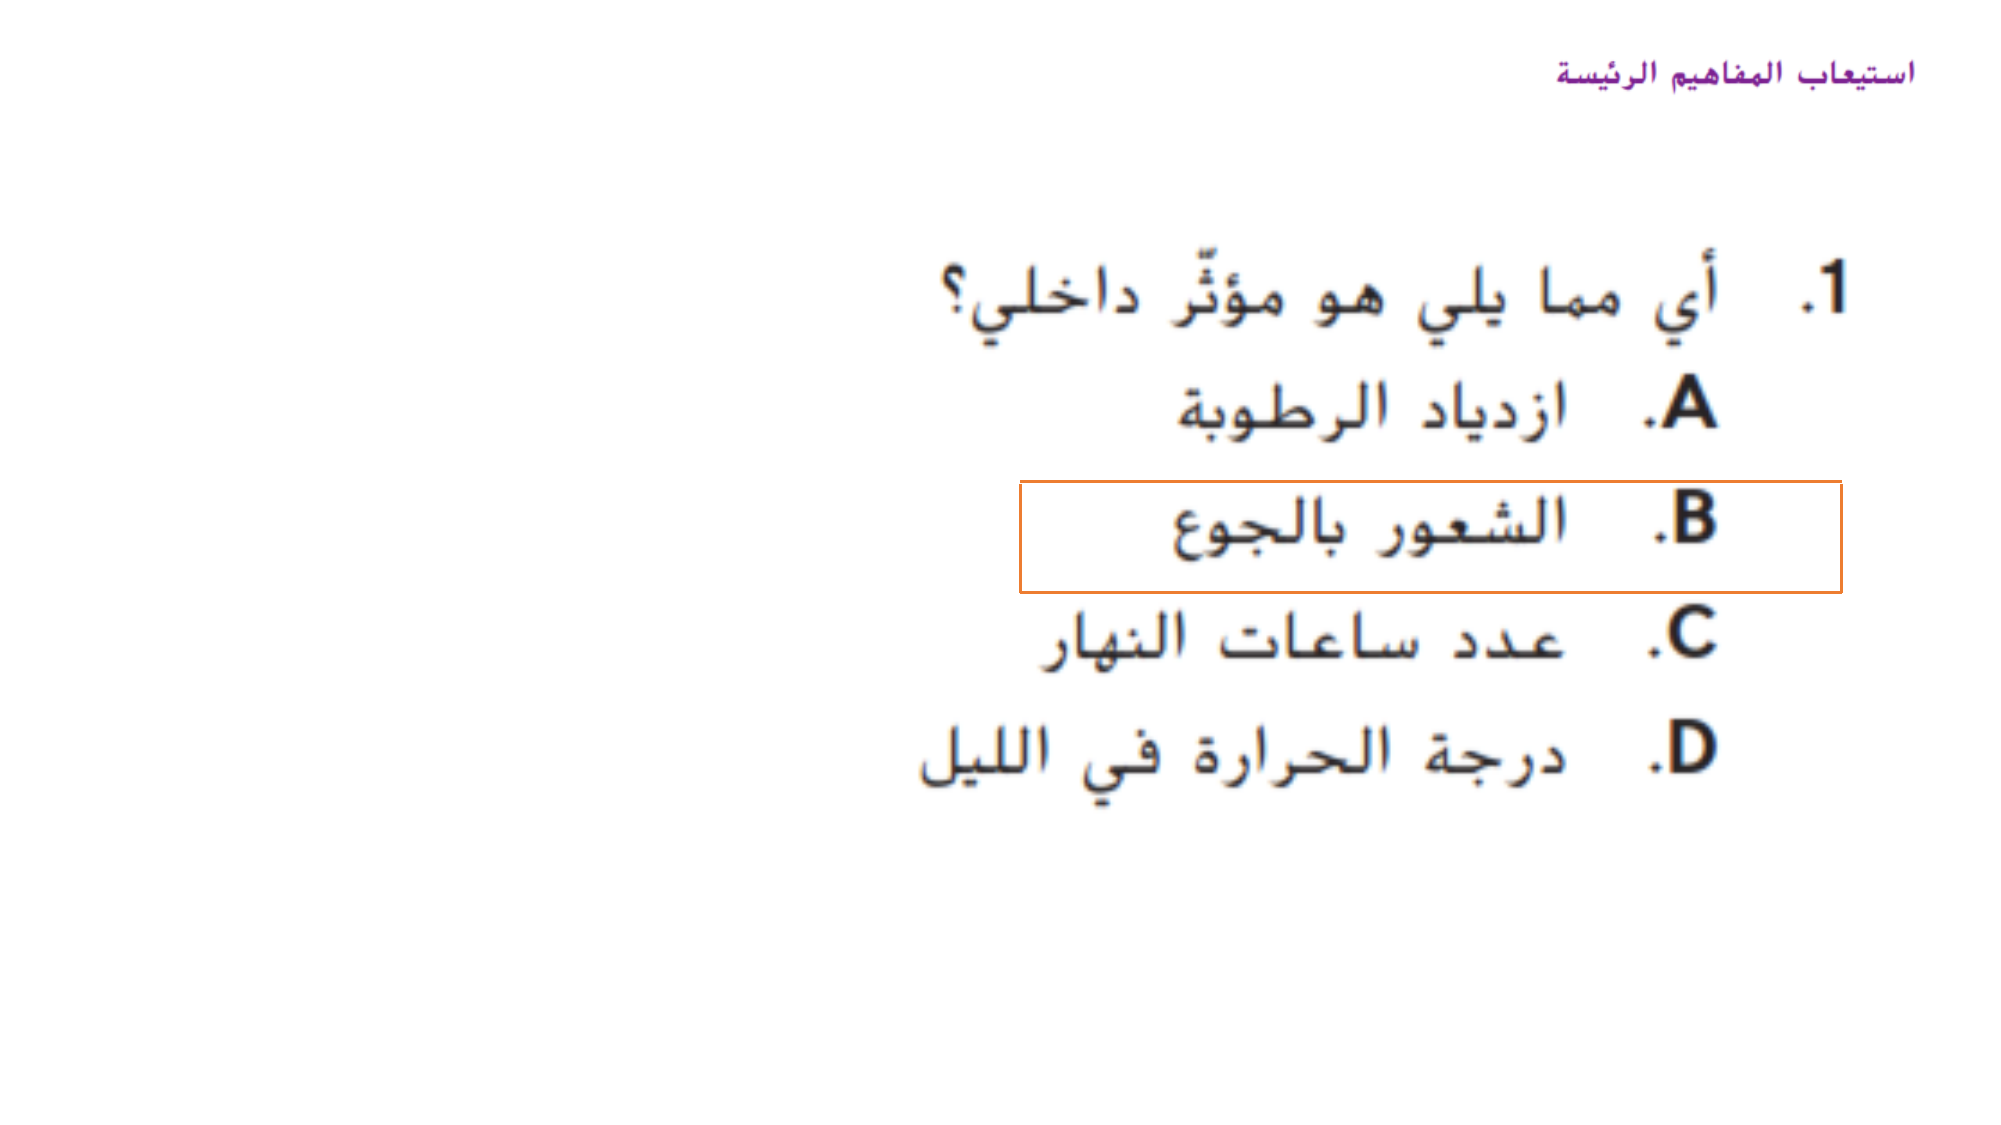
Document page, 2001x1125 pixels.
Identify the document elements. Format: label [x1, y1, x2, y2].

text_box [1020, 481, 1842, 593]
picture [687, 235, 1901, 821]
picture [1541, 41, 1935, 101]
